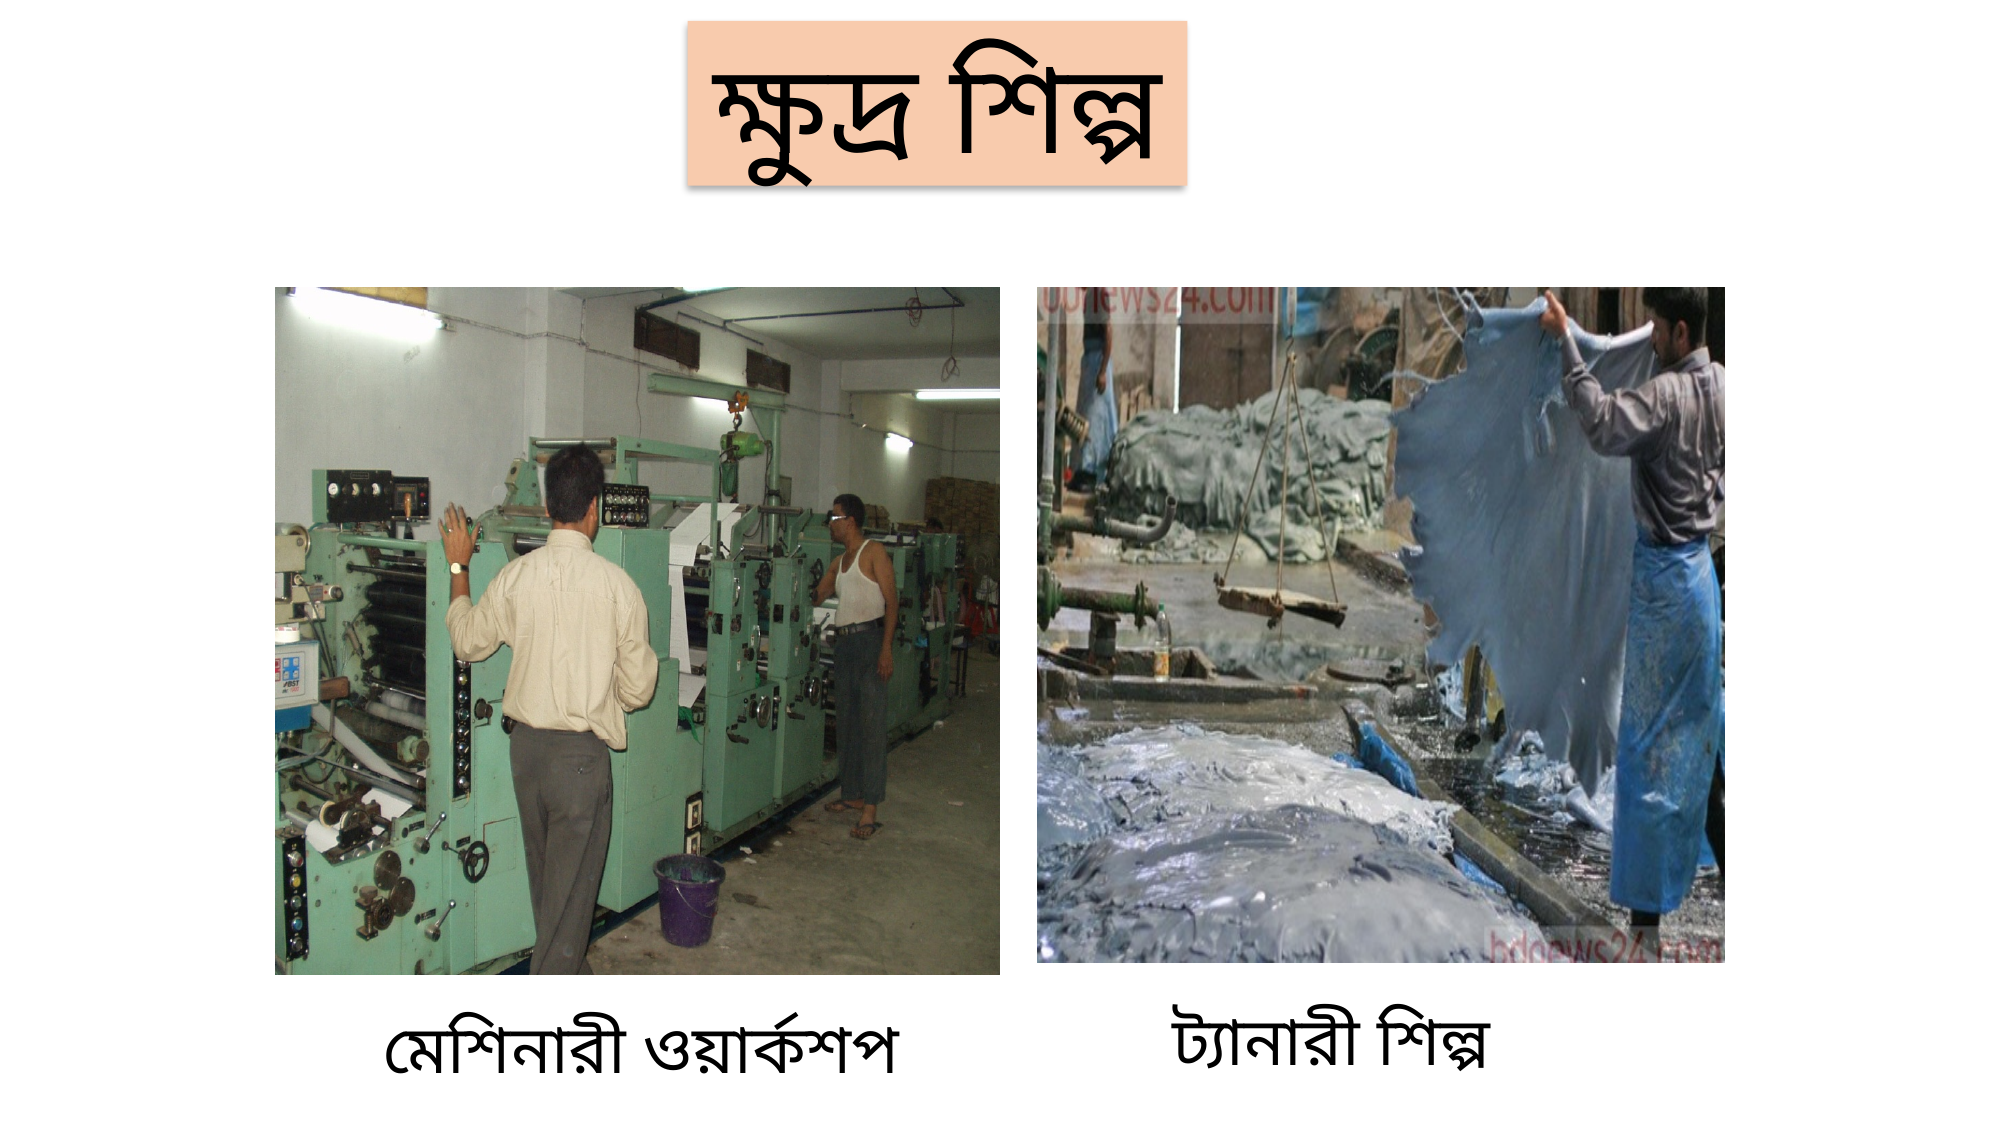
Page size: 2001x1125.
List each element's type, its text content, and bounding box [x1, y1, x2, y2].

text_box ট্যানারী শিল্প [1149, 991, 1513, 1087]
picture [1037, 287, 1725, 963]
text_box মেশিনারী ওয়ার্কশপ [362, 999, 938, 1095]
picture [274, 287, 1001, 975]
text_box ক্ষুদ্র শিল্প [687, 20, 1188, 186]
